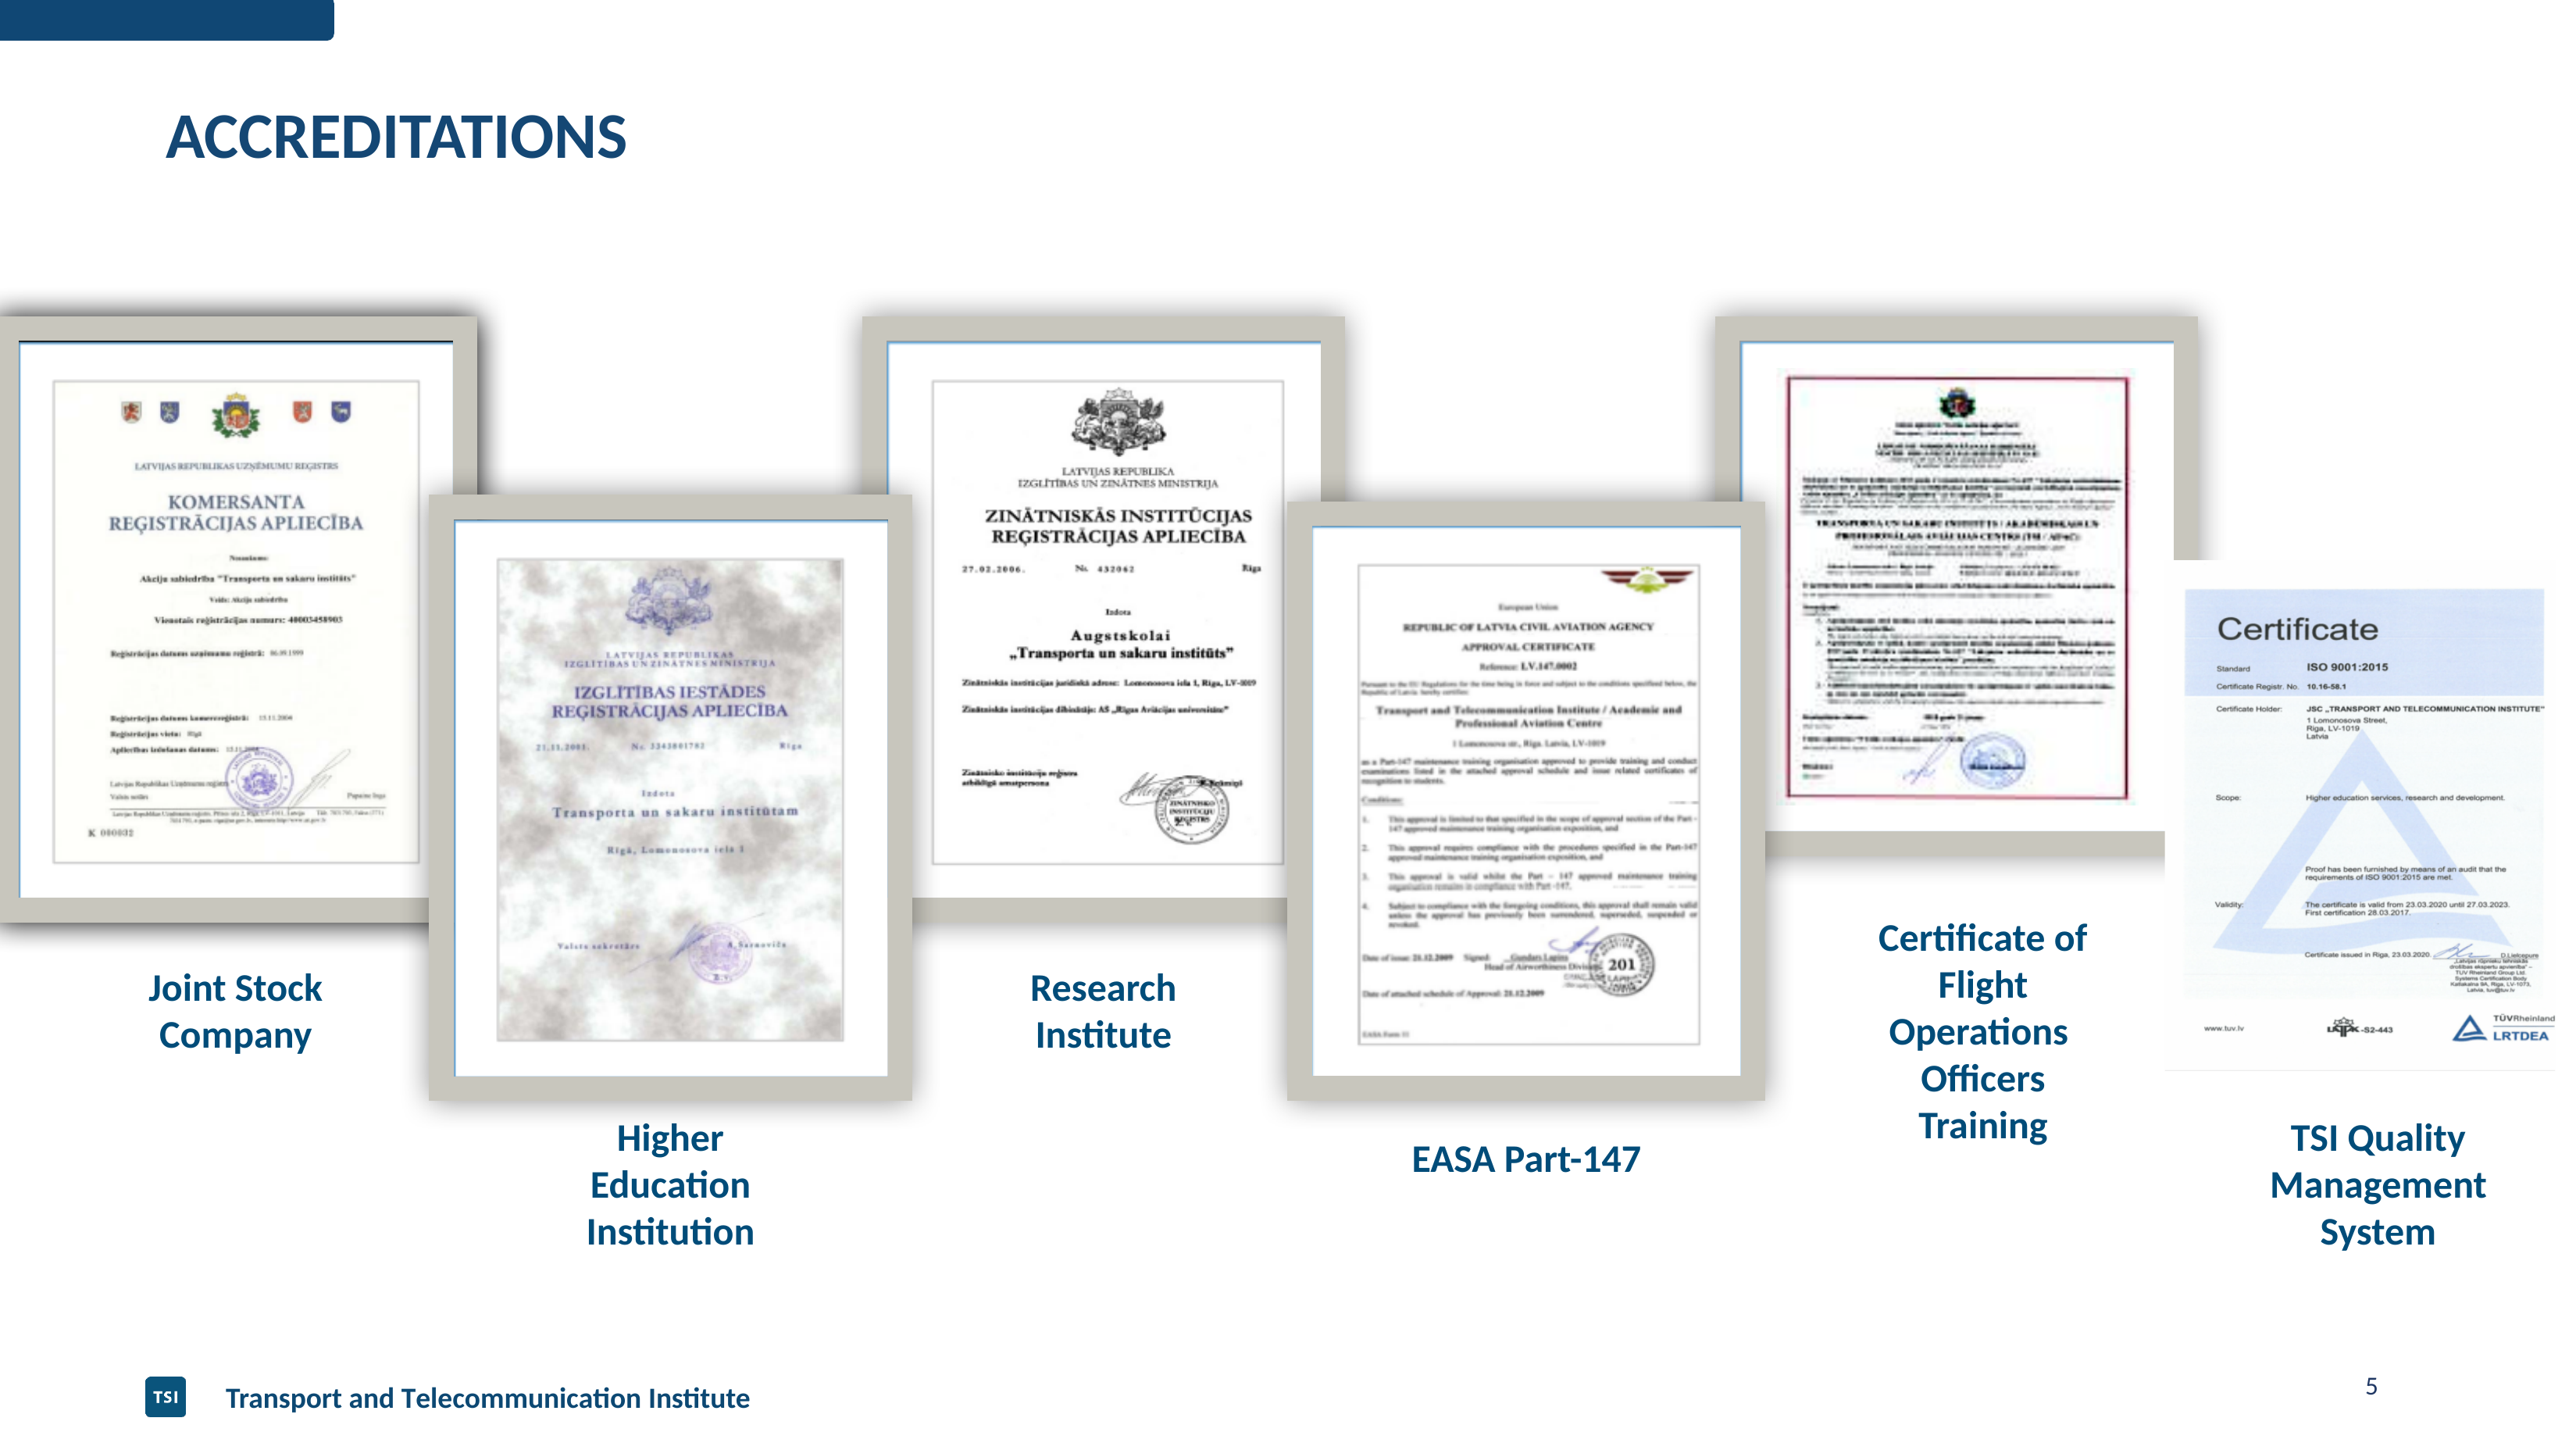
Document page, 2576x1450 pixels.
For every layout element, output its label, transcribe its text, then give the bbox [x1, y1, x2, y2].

picture [145, 1377, 186, 1417]
text_box Research Institute [1019, 956, 1189, 1062]
text_box Certificate of Flight Operations Officers Training [1859, 906, 2107, 1153]
text_box TSI Quality Management System [2255, 1105, 2502, 1259]
text_box Higher Education Institution [529, 1123, 812, 1259]
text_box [1739, 340, 2175, 832]
picture [2164, 560, 2556, 1071]
text_box EASA Part-147 [1400, 1127, 1654, 1187]
text_box ACCREDITATIONS [96, 96, 1444, 266]
picture [18, 340, 1742, 1077]
slide_number 5 [1786, 1348, 2378, 1421]
text_box Joint Stock Company [137, 956, 335, 1062]
